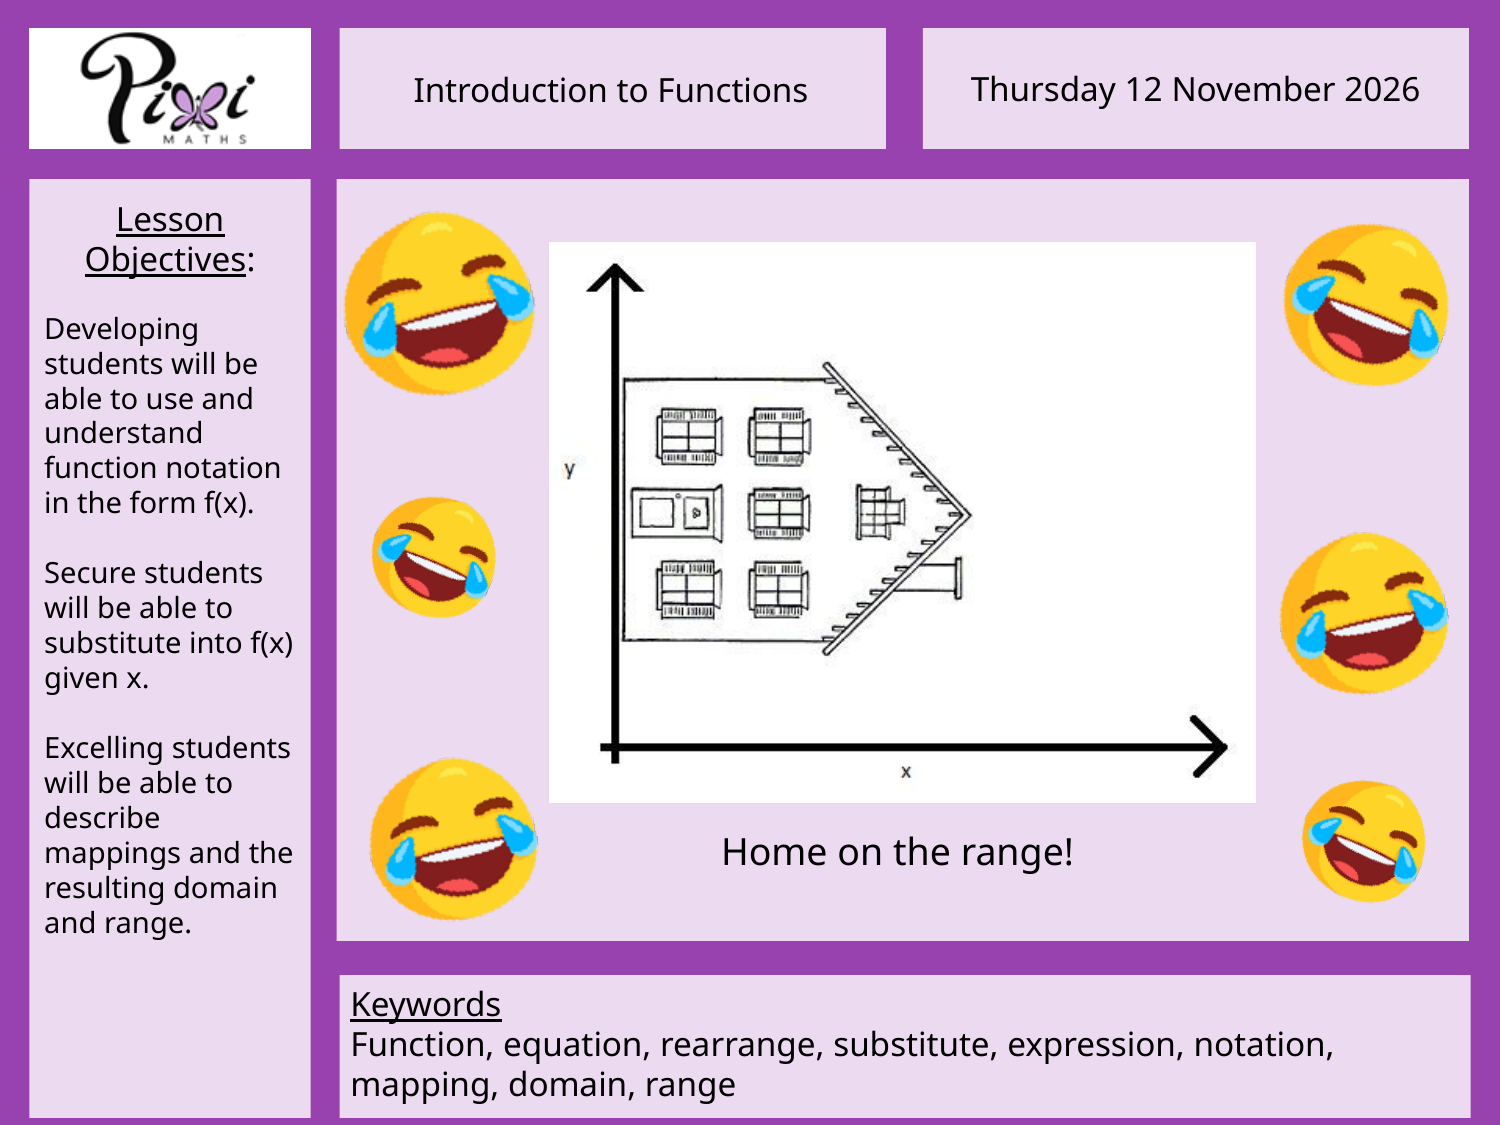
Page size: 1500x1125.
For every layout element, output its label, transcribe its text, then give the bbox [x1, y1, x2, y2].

picture [0, 0, 1500, 1125]
text_box Home on the range! [549, 820, 1247, 881]
